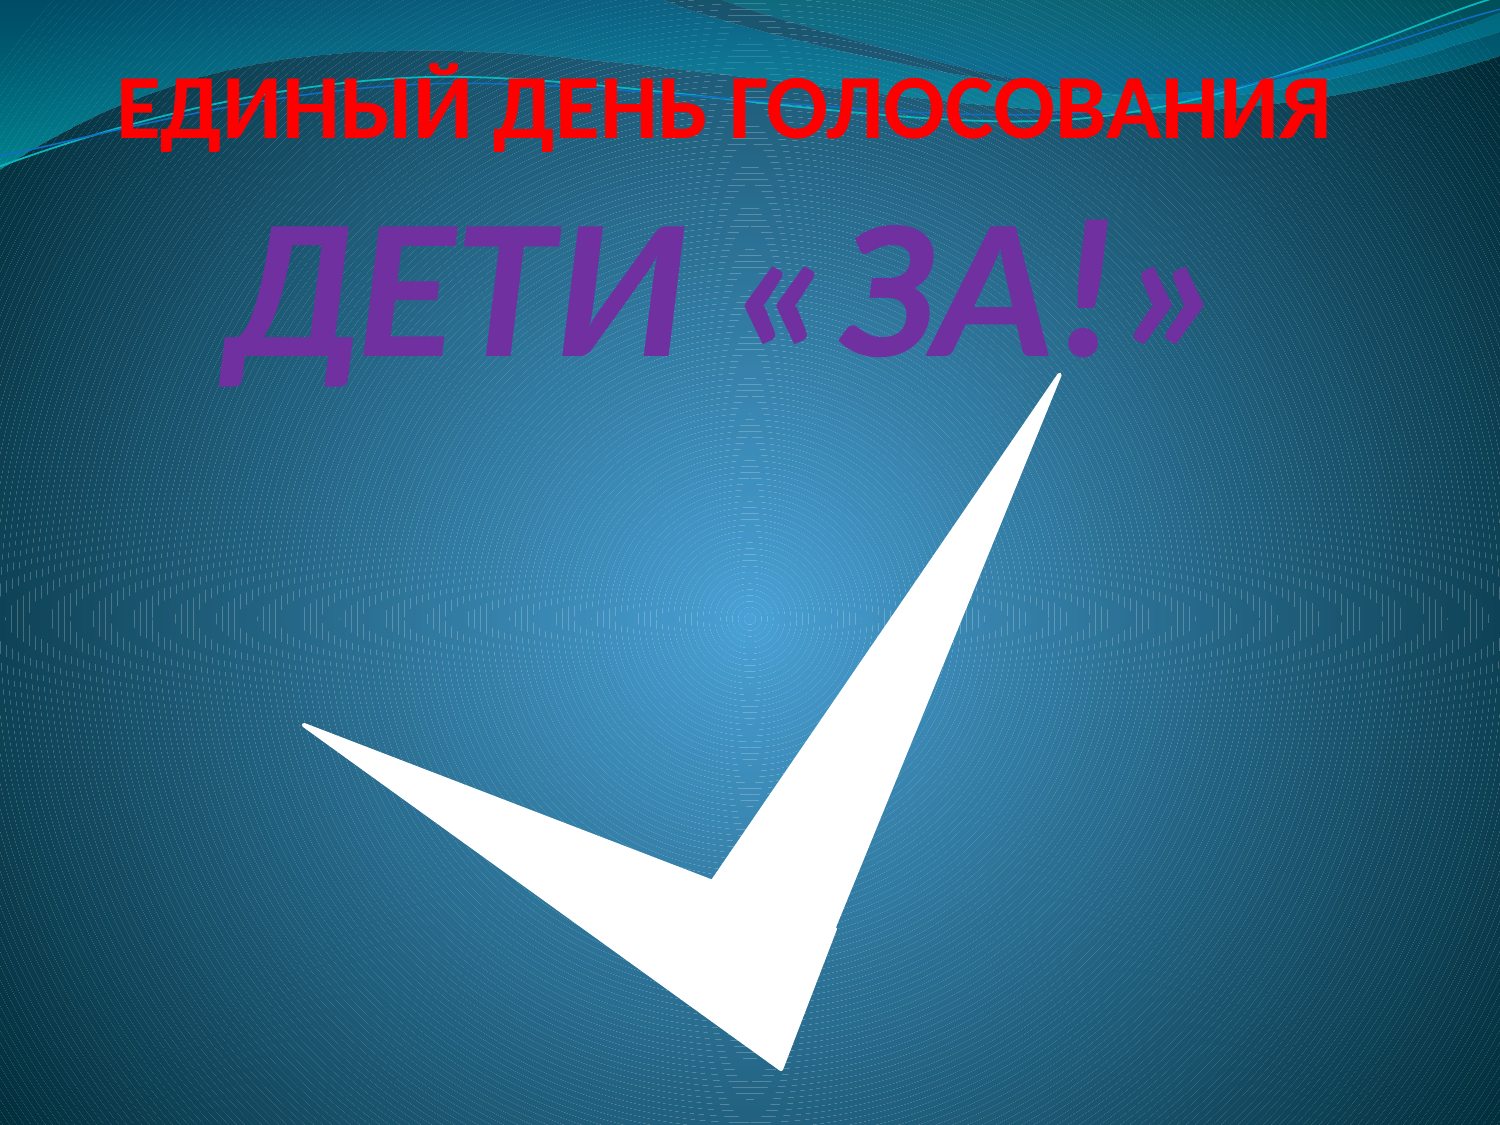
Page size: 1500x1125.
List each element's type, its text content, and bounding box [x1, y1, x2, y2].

title ЕДИНЫЙ ДЕНЬ ГОЛОСОВАНИЯ ДЕТИ «ЗА!» [87, 50, 1363, 397]
text_box [711, 372, 1062, 927]
text_box [301, 723, 837, 1072]
